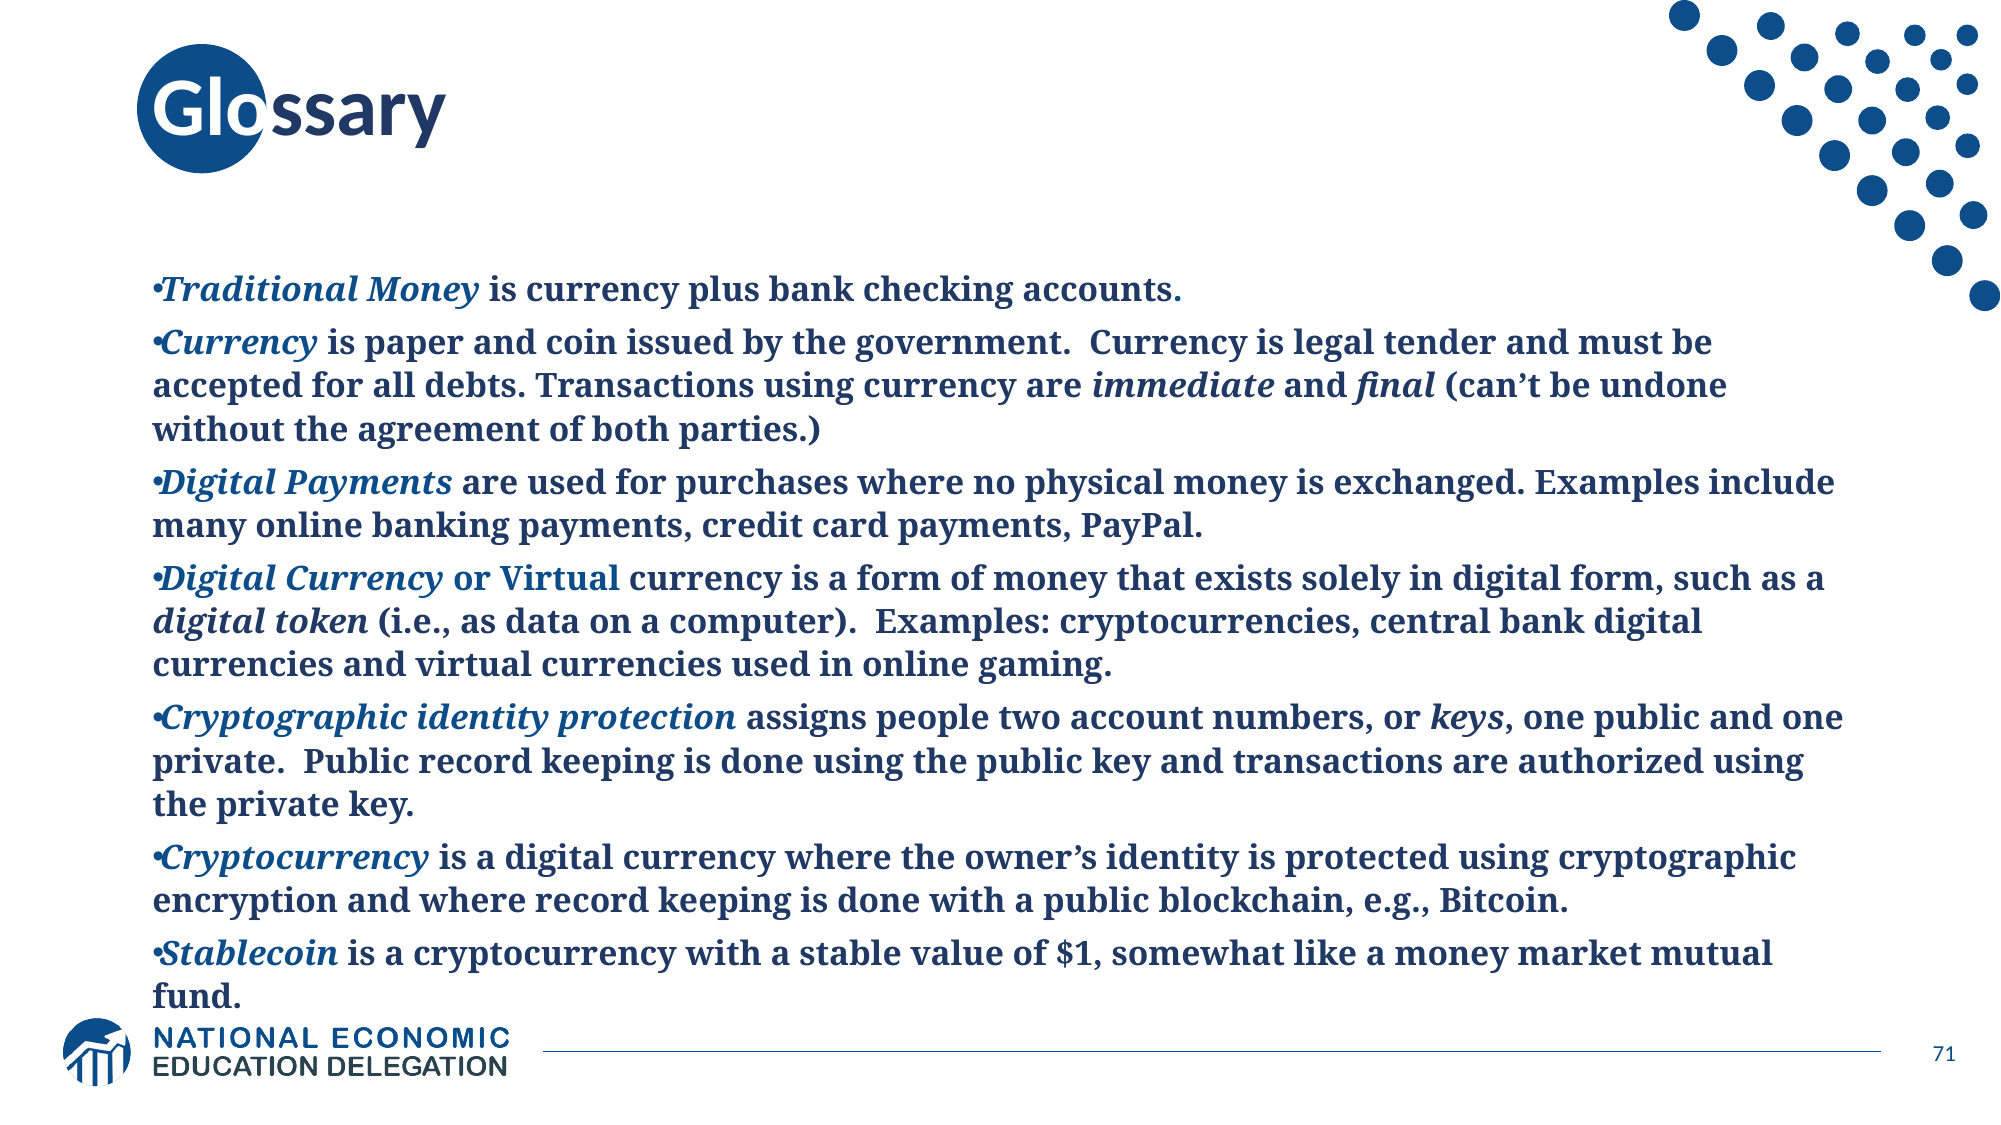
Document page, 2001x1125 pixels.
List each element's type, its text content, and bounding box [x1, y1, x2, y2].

title Glossary [137, 0, 1863, 218]
list Traditional Money is currency plus bank checking accounts. Currency is paper and coin issued by the government. Currency is legal tender and must be accepted for all debts. Transactions using currency are immediate and final (can’t be undone without the agreement of both parties.) Digital Payments are used for purchases where no physical money is exchanged. Examples include many online banking payments, credit card payments, PayPal. Digital Currency or Virtual currency is a form of money that exists solely in digital form, such as a digital token (i.e., as data on a computer). Examples: cryptocurrencies, central bank digital currencies and virtual currencies used in online gaming. Cryptographic identity protection assigns people two account numbers, or keys, one public and one private. Public record keeping is done using the public key and transactions are authorized using the private key. Cryptocurrency is a digital currency where the owner’s identity is protected using cryptographic encryption and where record keeping is done with a public blockchain, e.g., Bitcoin. Stablecoin is a cryptocurrency with a stable value of $1, somewhat like a money market mutual fund. [137, 257, 1863, 1035]
picture [55, 1013, 520, 1091]
slide_number 71 [1521, 1022, 1972, 1082]
